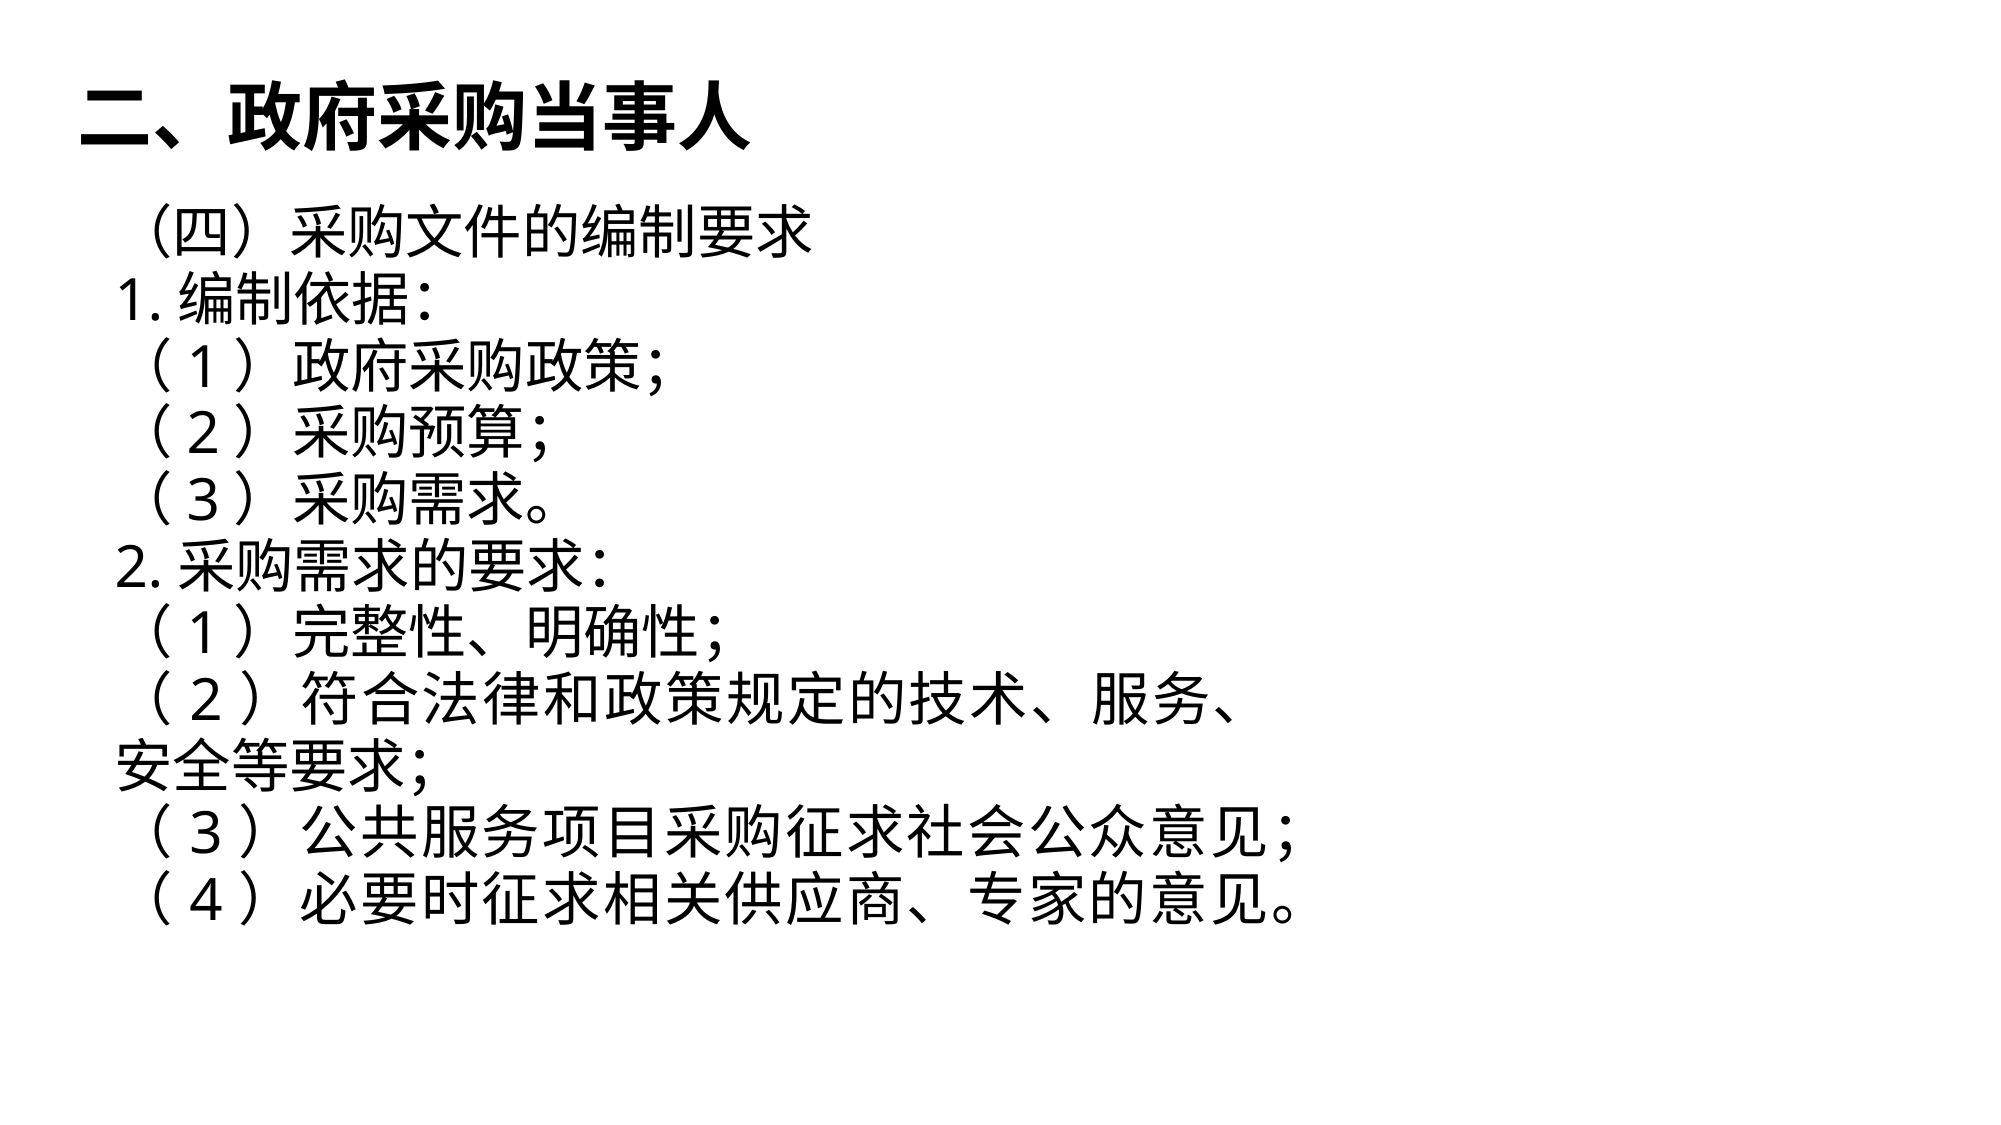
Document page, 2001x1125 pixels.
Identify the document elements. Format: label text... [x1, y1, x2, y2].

text_box 二、政府采购当事人 [62, 62, 1324, 228]
list （四）采购文件的编制要求 1.编制依据： （1）政府采购政策； （2）采购预算； （3）采购需求。 2.采购需求的要求： （1）完整性、明确性； （2）符合法律和政策规定的技术、服务、安全等要求； （3）公共服务项目采购征求社会公众意见； （4）必要时征求相关供应商、专家的意见。 [99, 228, 1287, 934]
